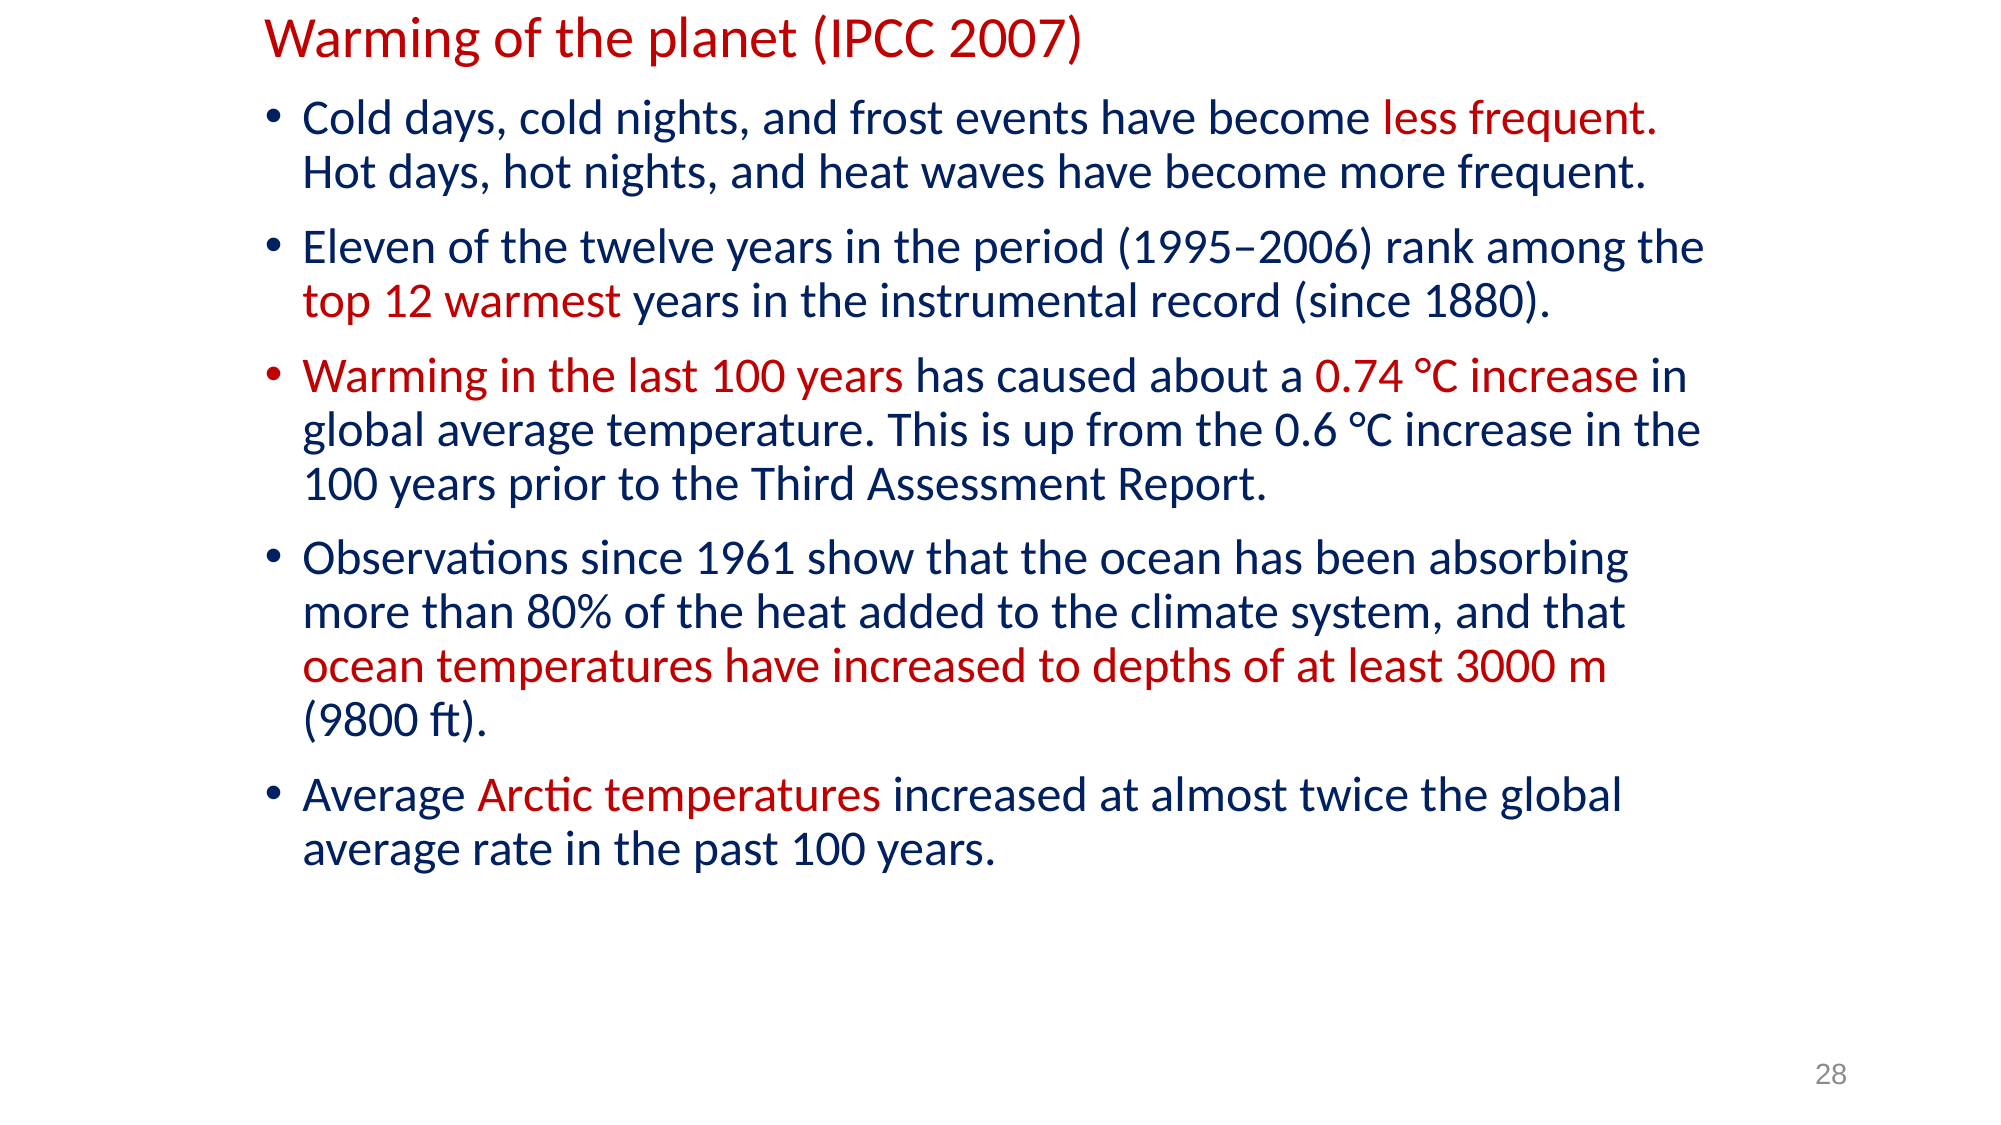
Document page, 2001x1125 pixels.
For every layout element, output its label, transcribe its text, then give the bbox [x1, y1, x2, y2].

list Warming of the planet (IPCC 2007) Cold days, cold nights, and frost events have become less frequent. Hot days, hot nights, and heat waves have become more frequent. Eleven of the twelve years in the period (1995–2006) rank among the top 12 warmest years in the instrumental record (since 1880). Warming in the last 100 years has caused about a 0.74 °C increase in global average temperature. This is up from the 0.6 °C increase in the 100 years prior to the Third Assessment Report. Observations since 1961 show that the ocean has been absorbing more than 80% of the heat added to the climate system, and that ocean temperatures have increased to depths of at least 3000 m (9800 ft). Average Arctic temperatures increased at almost twice the global average rate in the past 100 years. [249, 0, 1750, 1125]
slide_number 28 [1412, 1042, 1863, 1103]
